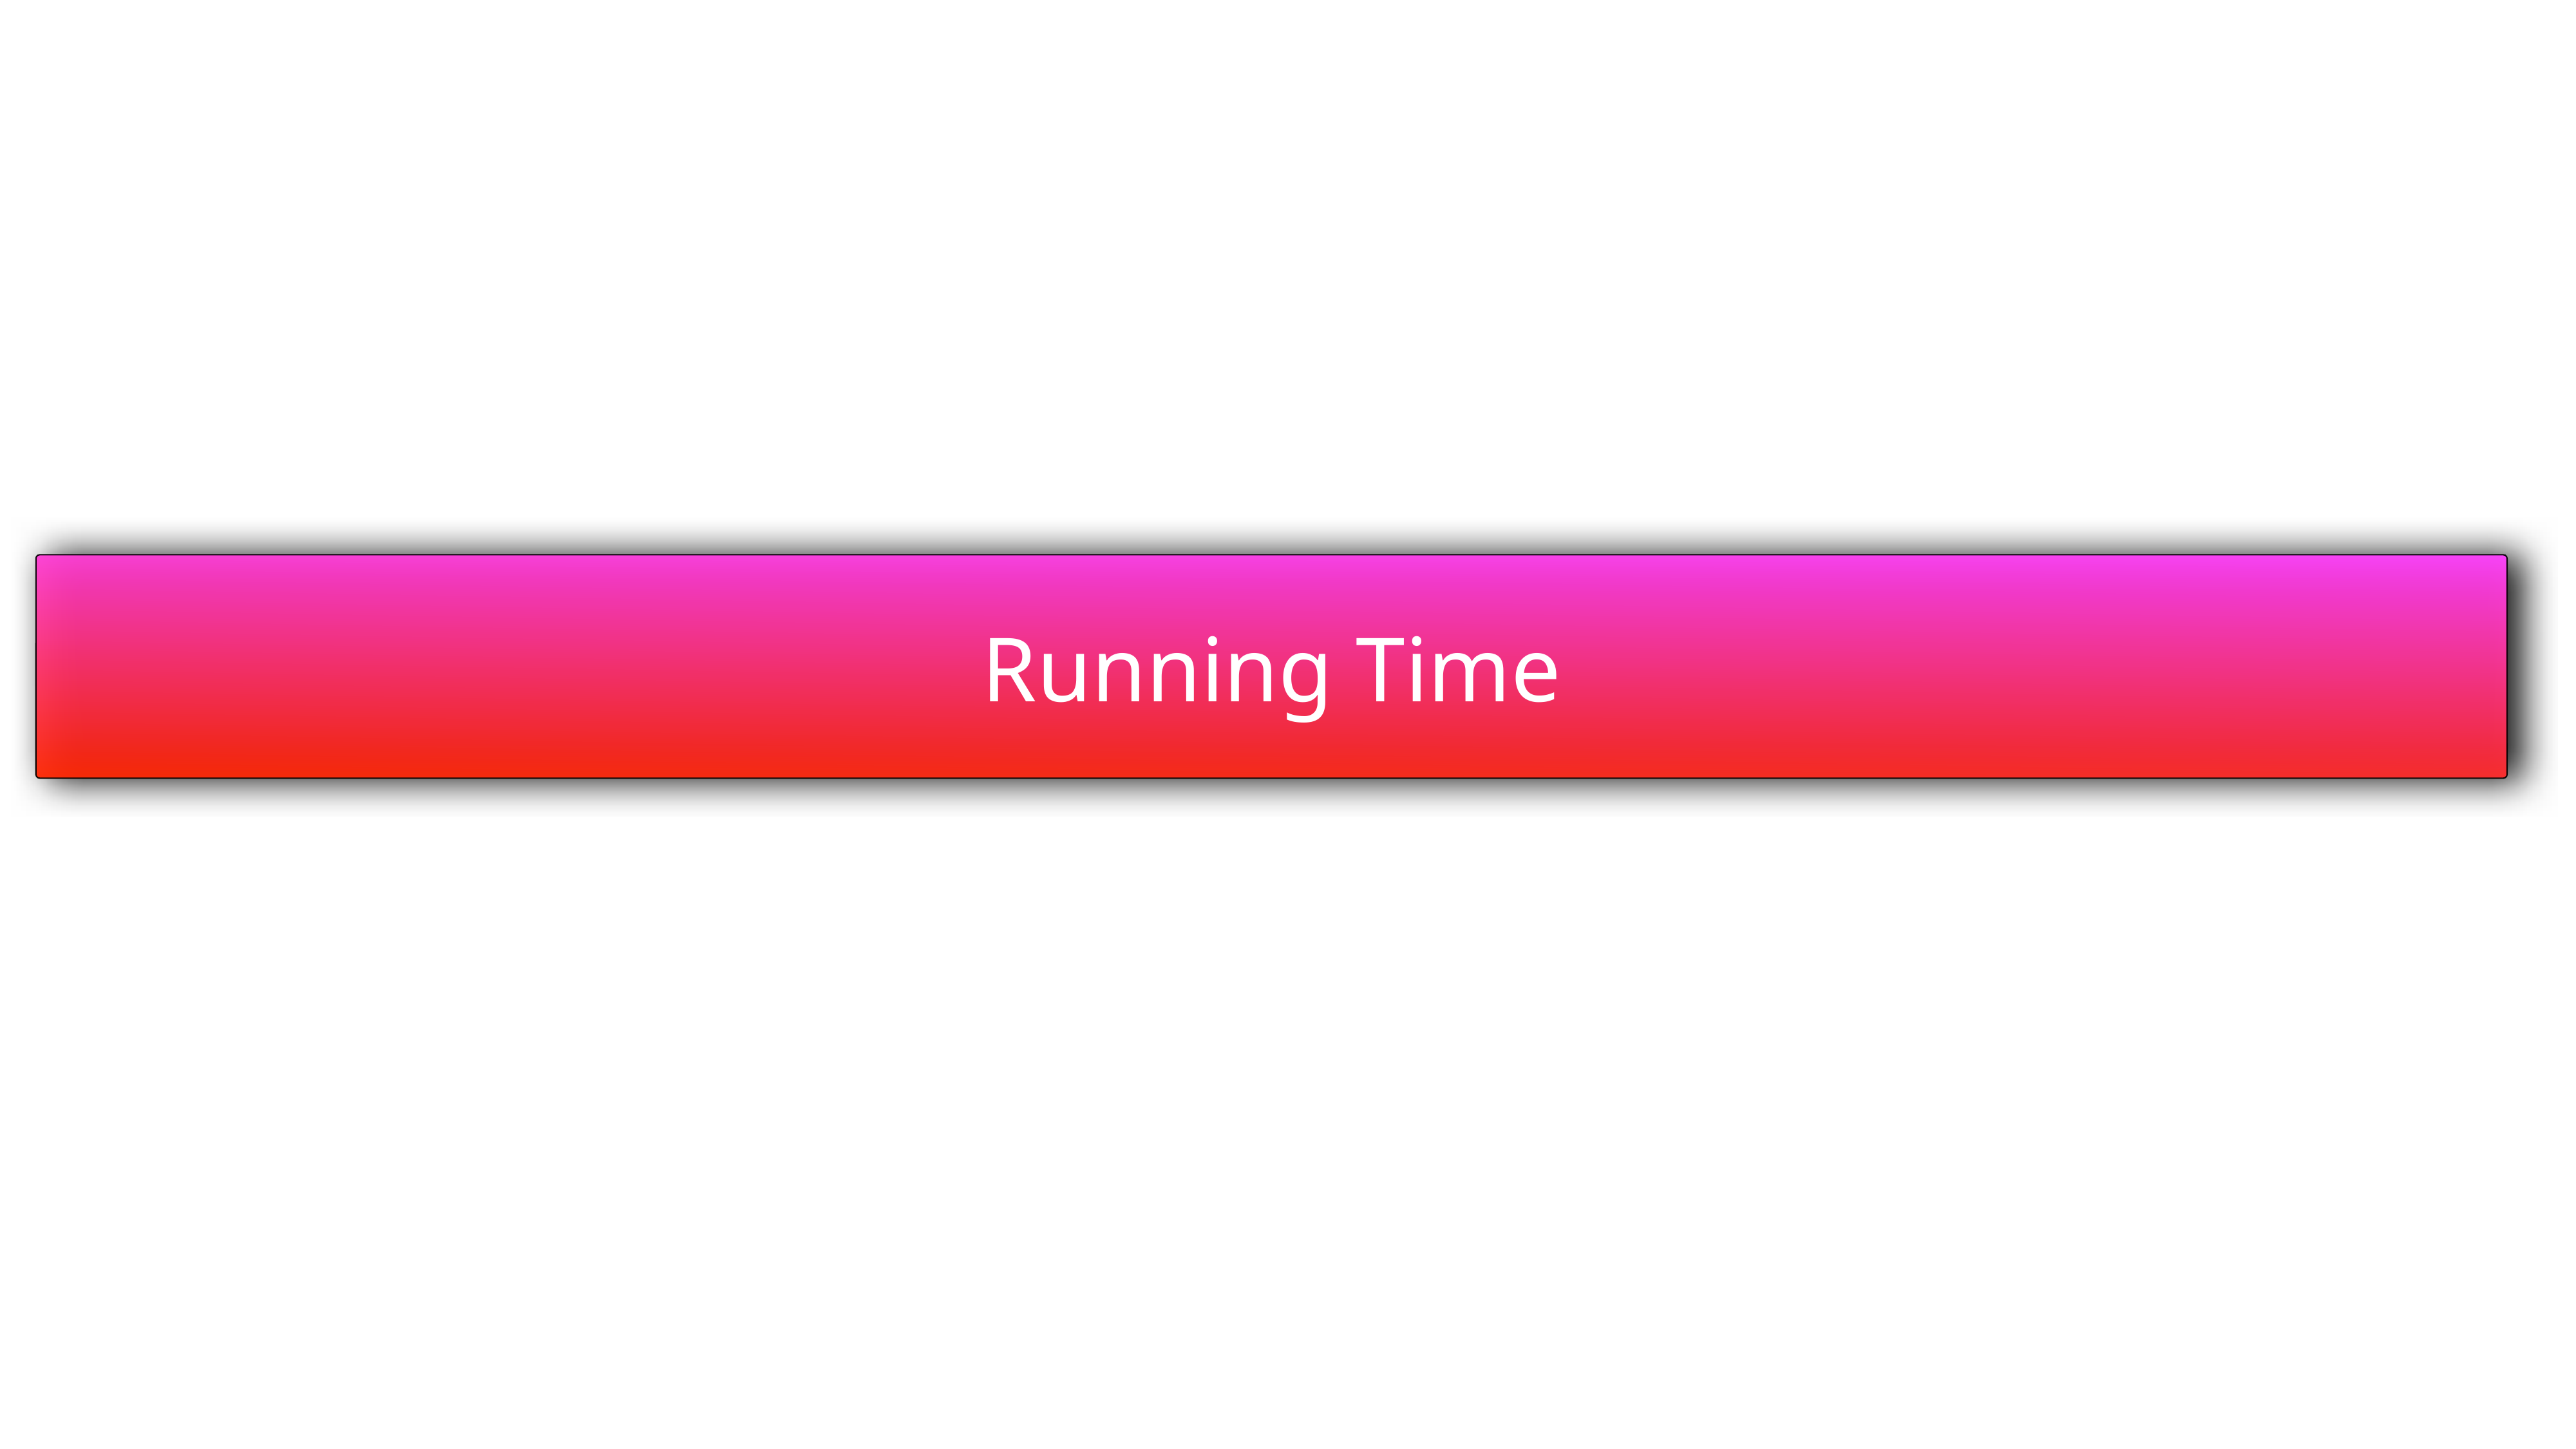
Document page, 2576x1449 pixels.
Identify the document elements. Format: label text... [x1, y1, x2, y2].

text_box Running Time [35, 554, 2508, 779]
